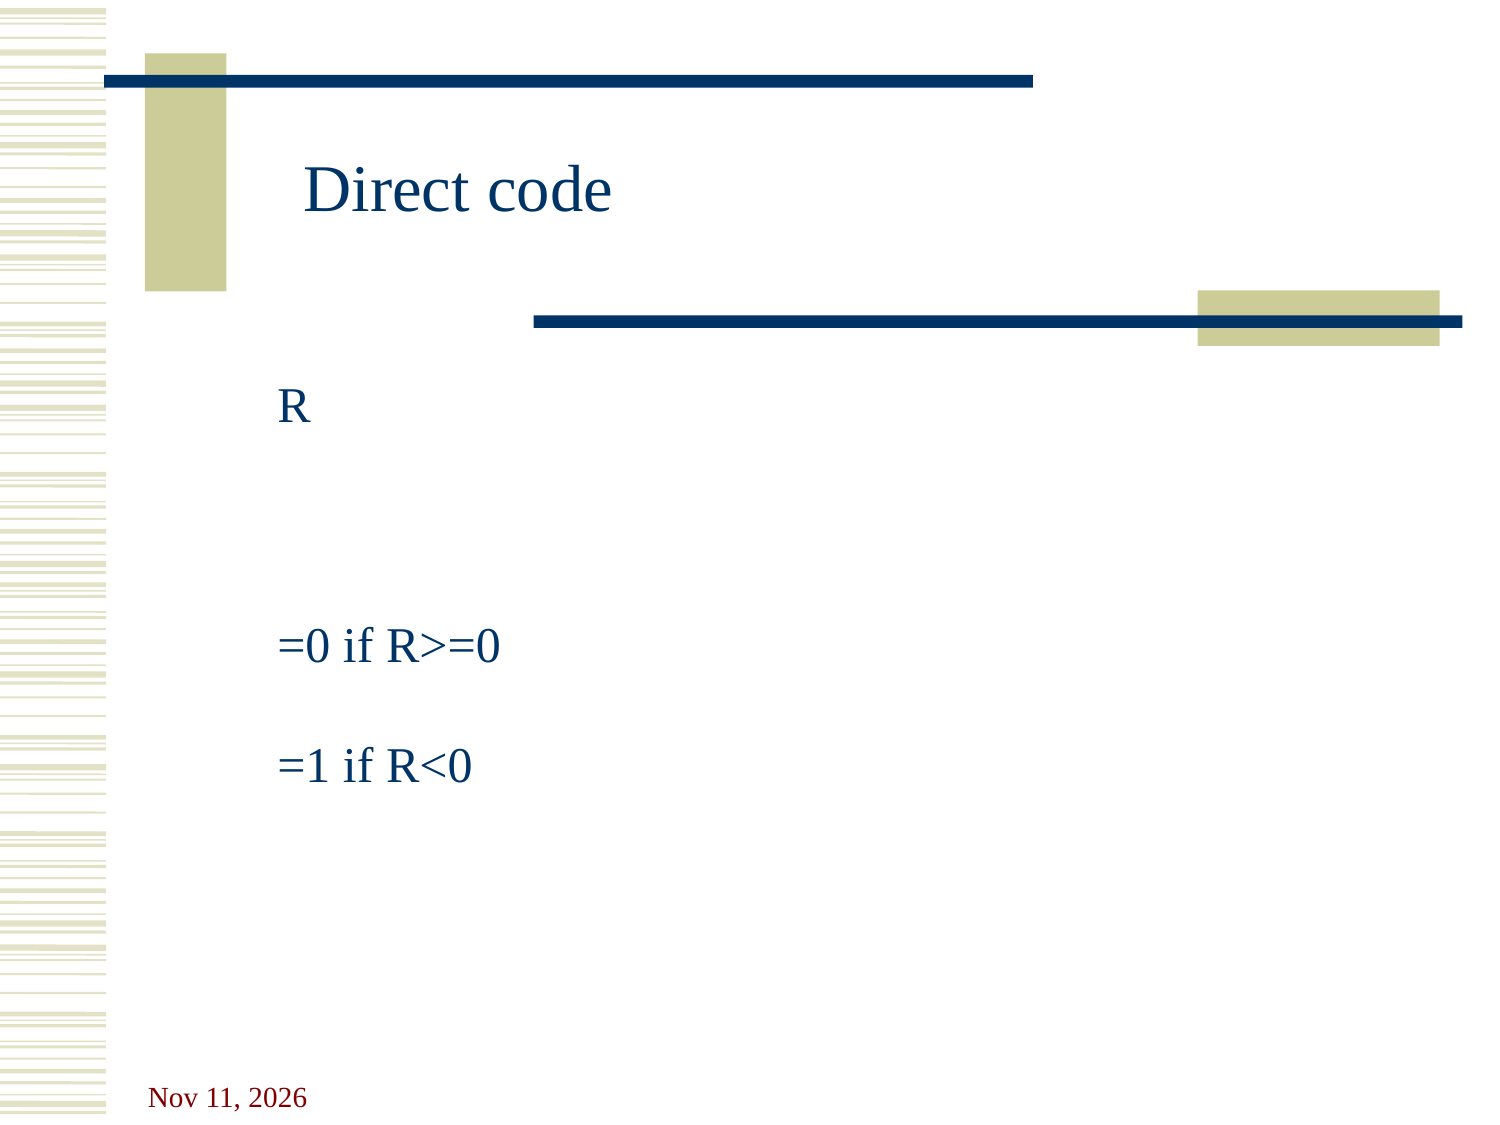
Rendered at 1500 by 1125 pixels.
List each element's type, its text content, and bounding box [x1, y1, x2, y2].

slide_number 11-Oct-23 [132, 1045, 446, 1121]
text_box Direct code [288, 137, 629, 233]
